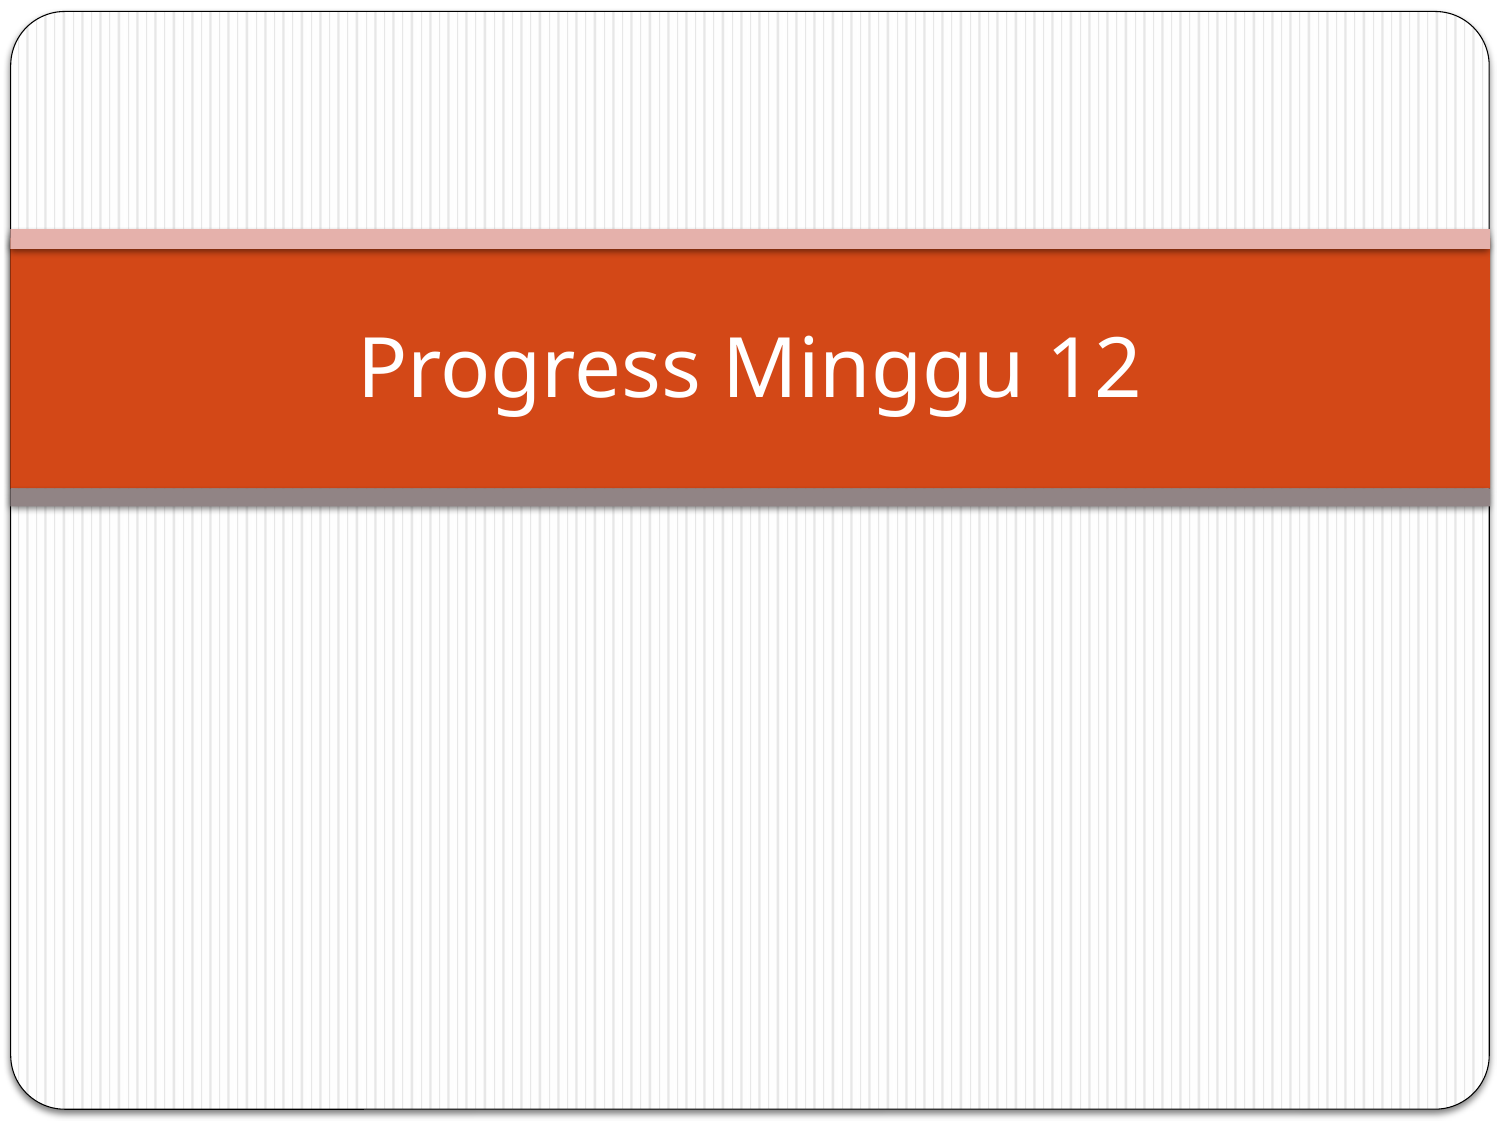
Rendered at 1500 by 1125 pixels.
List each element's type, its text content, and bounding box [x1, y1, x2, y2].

title Progress Minggu 12 [75, 247, 1425, 489]
